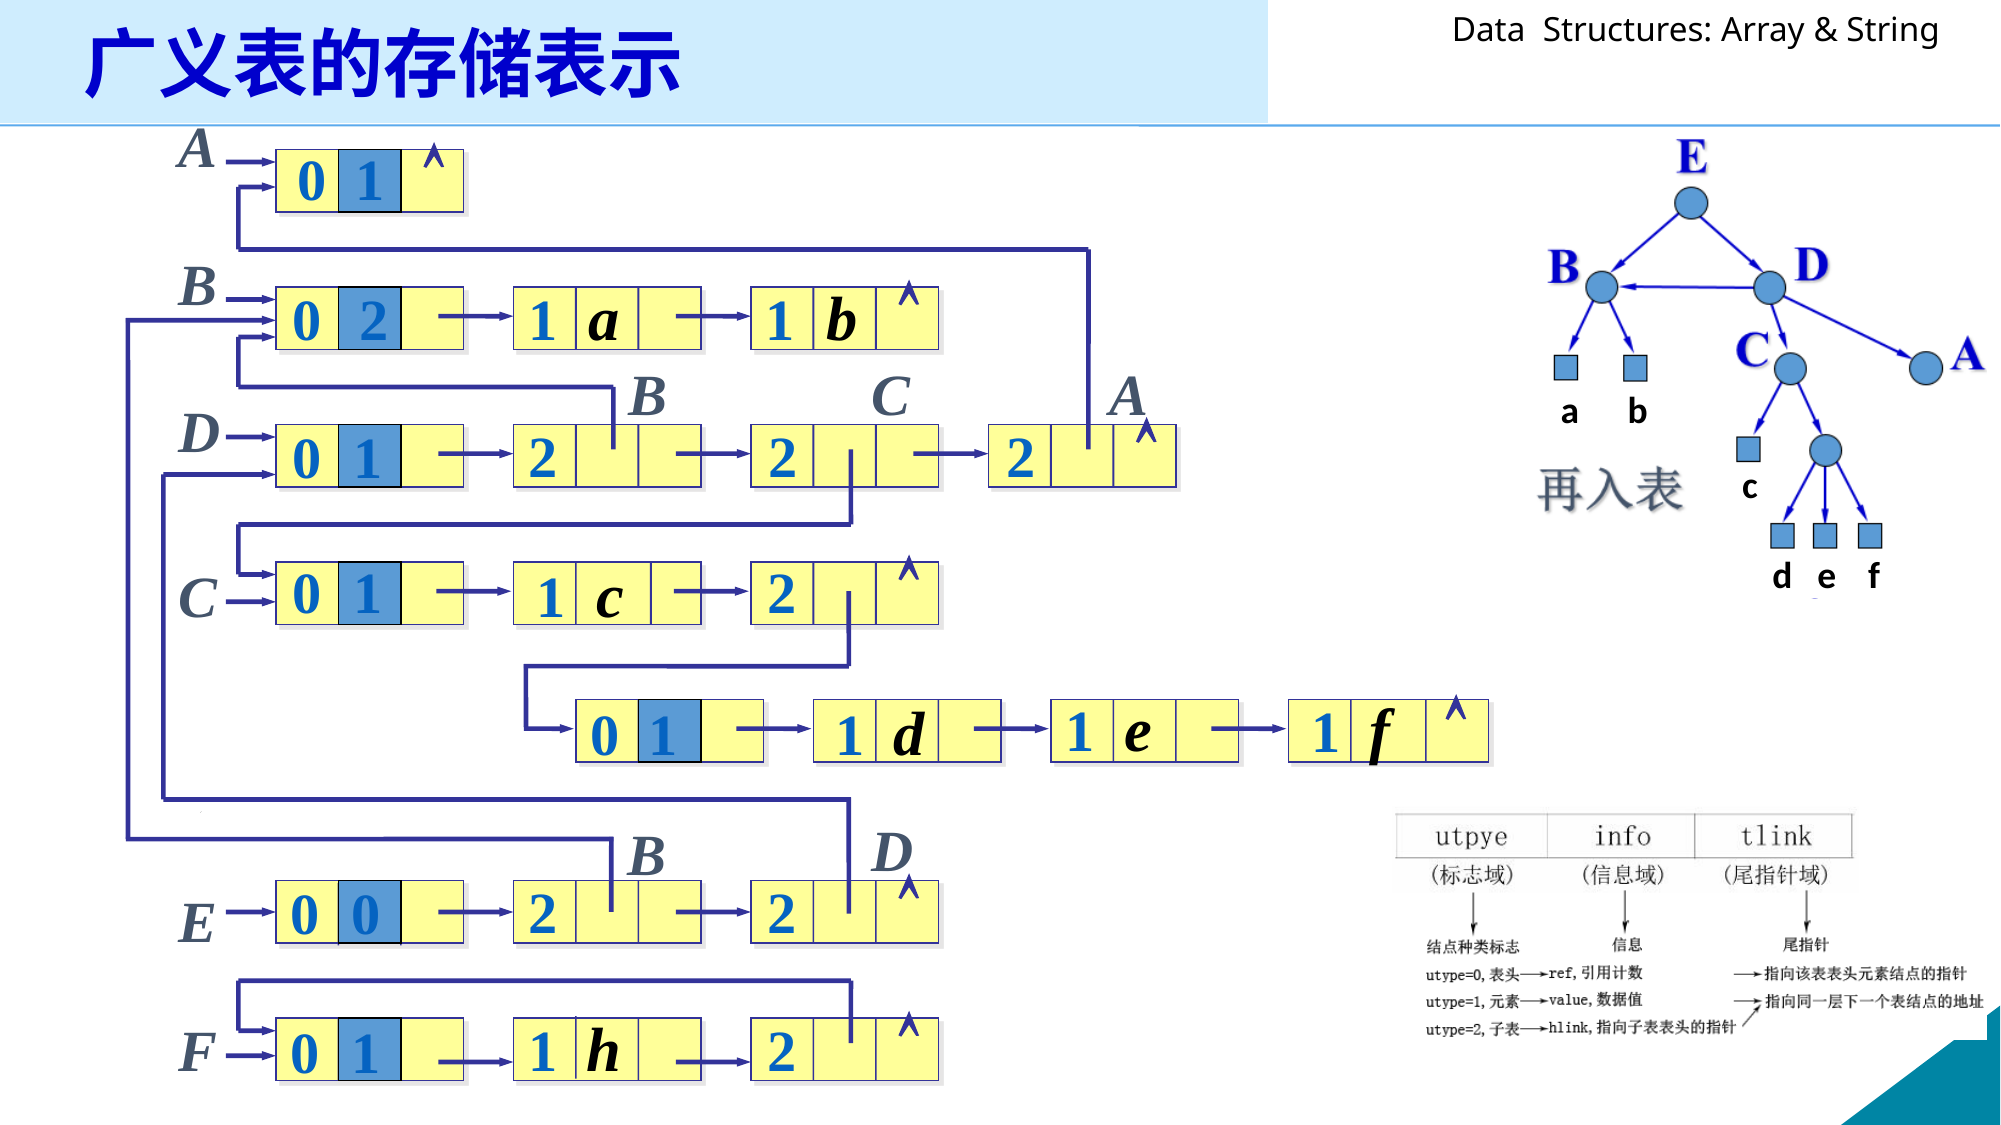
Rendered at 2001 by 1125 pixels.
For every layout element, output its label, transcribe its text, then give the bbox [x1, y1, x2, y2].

text_box [523, 724, 574, 733]
text_box [813, 699, 820, 762]
text_box [639, 286, 701, 350]
text_box  [883, 264, 933, 350]
text_box [675, 907, 751, 917]
text_box C [857, 349, 926, 435]
text_box [1288, 699, 1296, 762]
text_box [814, 424, 875, 487]
text_box A [1094, 349, 1163, 435]
text_box 广义表的存储表示 [68, 8, 732, 114]
text_box [401, 149, 408, 212]
text_box [675, 449, 751, 458]
text_box [576, 424, 638, 487]
text_box [973, 724, 1049, 733]
text_box [876, 561, 939, 625]
text_box  [883, 858, 933, 943]
text_box [233, 1051, 275, 1060]
text_box [438, 907, 513, 917]
text_box [396, 880, 401, 944]
text_box 1 c [521, 547, 640, 638]
text_box [675, 1057, 751, 1067]
text_box [1167, 699, 1175, 762]
text_box [233, 157, 276, 167]
text_box 1 h [513, 1002, 637, 1092]
text_box [750, 424, 754, 487]
text_box  [883, 539, 933, 624]
text_box [233, 907, 275, 917]
text_box [401, 561, 464, 625]
text_box 1 f [1296, 683, 1406, 773]
text_box 0 2 [278, 274, 404, 360]
text_box 2 [753, 868, 813, 953]
text_box [913, 449, 989, 458]
text_box [1406, 699, 1425, 762]
text_box 0 1 [277, 408, 398, 498]
picture [1532, 127, 1987, 606]
text_box  [408, 126, 458, 212]
text_box [438, 312, 513, 321]
text_box [814, 561, 875, 625]
text_box [1171, 424, 1176, 487]
text_box [236, 432, 276, 442]
text_box B [613, 349, 683, 435]
text_box 2 [513, 868, 573, 953]
text_box [164, 470, 276, 479]
text_box [239, 332, 276, 342]
text_box [933, 1018, 939, 1081]
text_box [876, 286, 883, 349]
text_box [941, 699, 1001, 762]
text_box 1 e [1051, 681, 1167, 771]
text_box [1051, 424, 1113, 487]
text_box [814, 1018, 875, 1081]
text_box [675, 312, 750, 321]
text_box [1211, 724, 1287, 733]
text_box [1426, 699, 1431, 762]
text_box D [163, 386, 236, 472]
text_box [239, 182, 276, 192]
text_box C [164, 551, 233, 637]
text_box E [163, 876, 233, 962]
text_box B [163, 239, 233, 324]
text_box [401, 880, 464, 944]
text_box [639, 424, 701, 487]
text_box [736, 724, 812, 733]
text_box [233, 295, 276, 304]
text_box [576, 880, 638, 944]
text_box [438, 449, 513, 458]
text_box  [1431, 678, 1481, 764]
text_box [233, 597, 276, 606]
text_box [458, 149, 464, 212]
text_box [933, 286, 939, 350]
text_box 2 [991, 411, 1051, 497]
text_box  [883, 995, 933, 1081]
text_box [438, 1057, 513, 1067]
text_box [275, 149, 282, 212]
text_box [673, 587, 749, 596]
text_box [233, 316, 276, 325]
text_box [1114, 435, 1121, 487]
text_box [876, 424, 939, 487]
text_box [694, 699, 701, 762]
text_box 2 [754, 411, 814, 497]
text_box [239, 1026, 275, 1035]
text_box A [163, 101, 233, 187]
text_box [1481, 699, 1489, 762]
text_box [651, 561, 701, 625]
text_box 1 d [820, 685, 941, 776]
text_box [876, 1018, 883, 1081]
text_box B [612, 809, 681, 895]
text_box 1 a [513, 270, 636, 361]
text_box [639, 1018, 701, 1081]
text_box [639, 880, 701, 944]
text_box 0 1 [282, 135, 400, 220]
text_box 2 [513, 411, 573, 497]
text_box  [1121, 401, 1171, 487]
text_box 2 [753, 547, 813, 633]
text_box 0 1 [576, 689, 694, 774]
text_box [401, 424, 464, 487]
text_box [640, 561, 650, 625]
text_box F [163, 1005, 233, 1091]
text_box 0 1 [277, 543, 398, 634]
picture [1392, 806, 1987, 1040]
text_box [401, 1018, 464, 1081]
text_box [513, 561, 521, 625]
text_box [239, 570, 276, 579]
text_box [701, 699, 764, 762]
text_box 0 0 [275, 864, 396, 954]
text_box 2 [753, 1006, 813, 1091]
text_box [396, 1018, 401, 1081]
text_box 0 1 [275, 1004, 396, 1094]
text_box [436, 587, 512, 596]
text_box [814, 880, 875, 944]
text_box [876, 880, 939, 944]
text_box D [857, 805, 929, 891]
text_box 1 b [750, 270, 873, 361]
text_box [404, 286, 464, 350]
text_box [1176, 699, 1239, 762]
